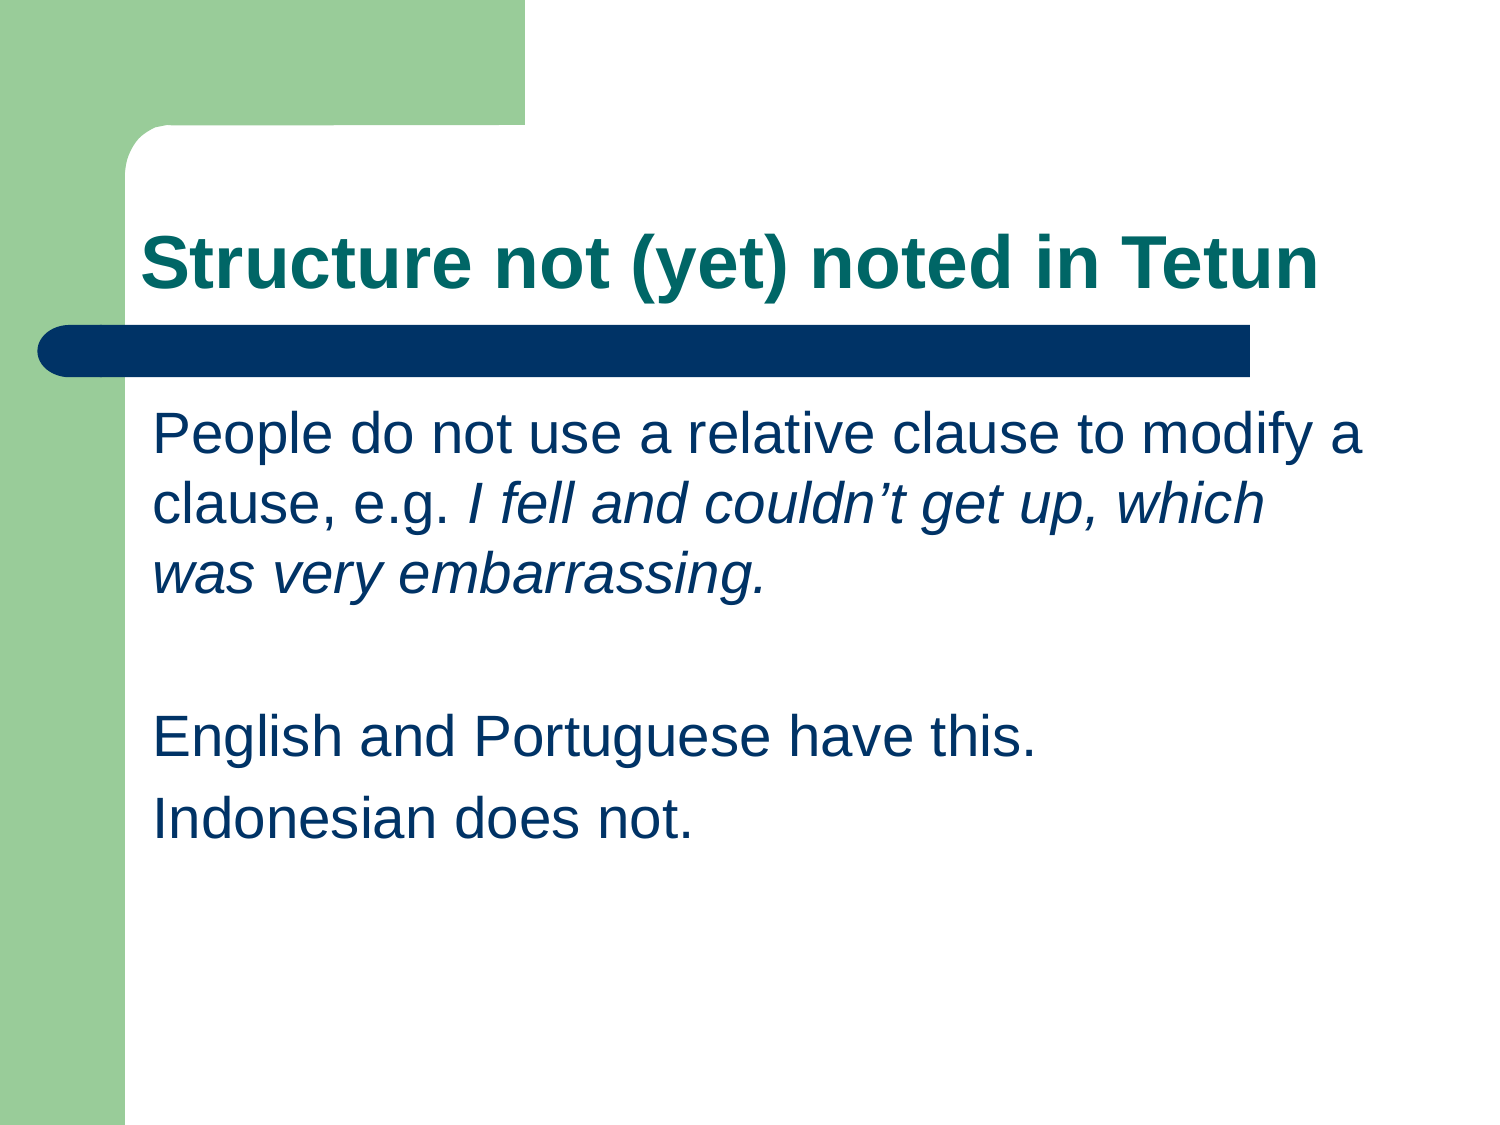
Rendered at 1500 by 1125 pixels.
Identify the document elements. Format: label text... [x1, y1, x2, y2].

list People do not use a relative clause to modify a clause, e.g. I fell and couldn’t get up, which was very embarrassing. English and Portuguese have this. Indonesian does not. [137, 387, 1400, 1083]
title Structure not (yet) noted in Tetun [124, 124, 1426, 313]
